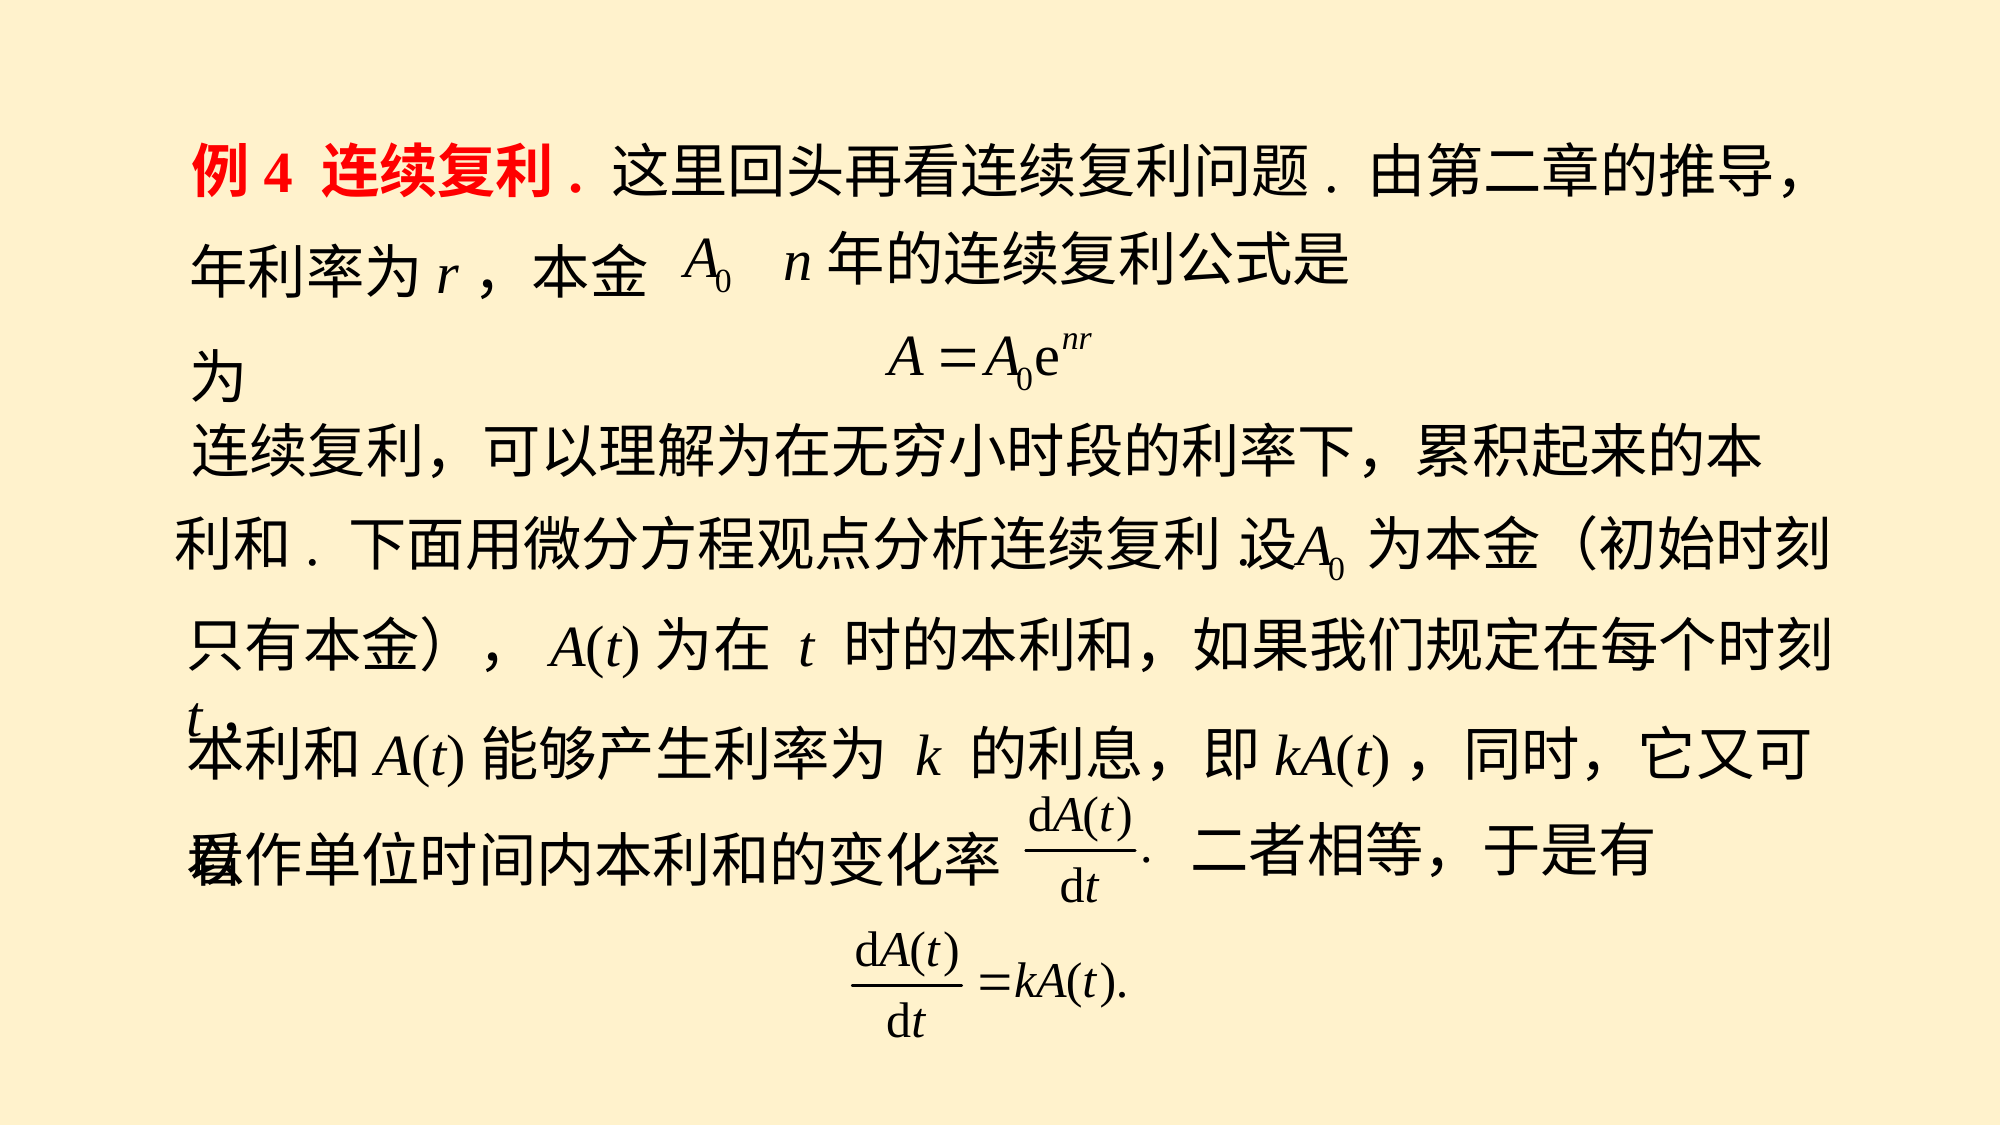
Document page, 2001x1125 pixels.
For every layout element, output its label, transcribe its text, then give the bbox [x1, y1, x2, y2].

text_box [175, 193, 1363, 302]
text_box 只有本金），A(t)为在 t 时的本利和，如果我们规定在每个时刻 t， [172, 600, 1850, 674]
text_box 本利和A(t)能够产生利率为 k 的利息，即kA(t)，同时，它又可以 [172, 674, 1850, 900]
text_box 连续复利，可以理解为在无穷小时段的利率下，累积起来的本 [176, 406, 1798, 492]
text_box 二者相等，于是有 [1176, 805, 1672, 891]
text_box 例4 连续复利. 这里回头再看连续复利问题. 由第二章的推导， [176, 92, 1803, 212]
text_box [172, 781, 1153, 909]
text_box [880, 319, 1097, 397]
text_box 利和. 下面用微分方程观点分析连续复利. [160, 499, 1237, 585]
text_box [847, 922, 1130, 1044]
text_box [1237, 499, 1850, 587]
